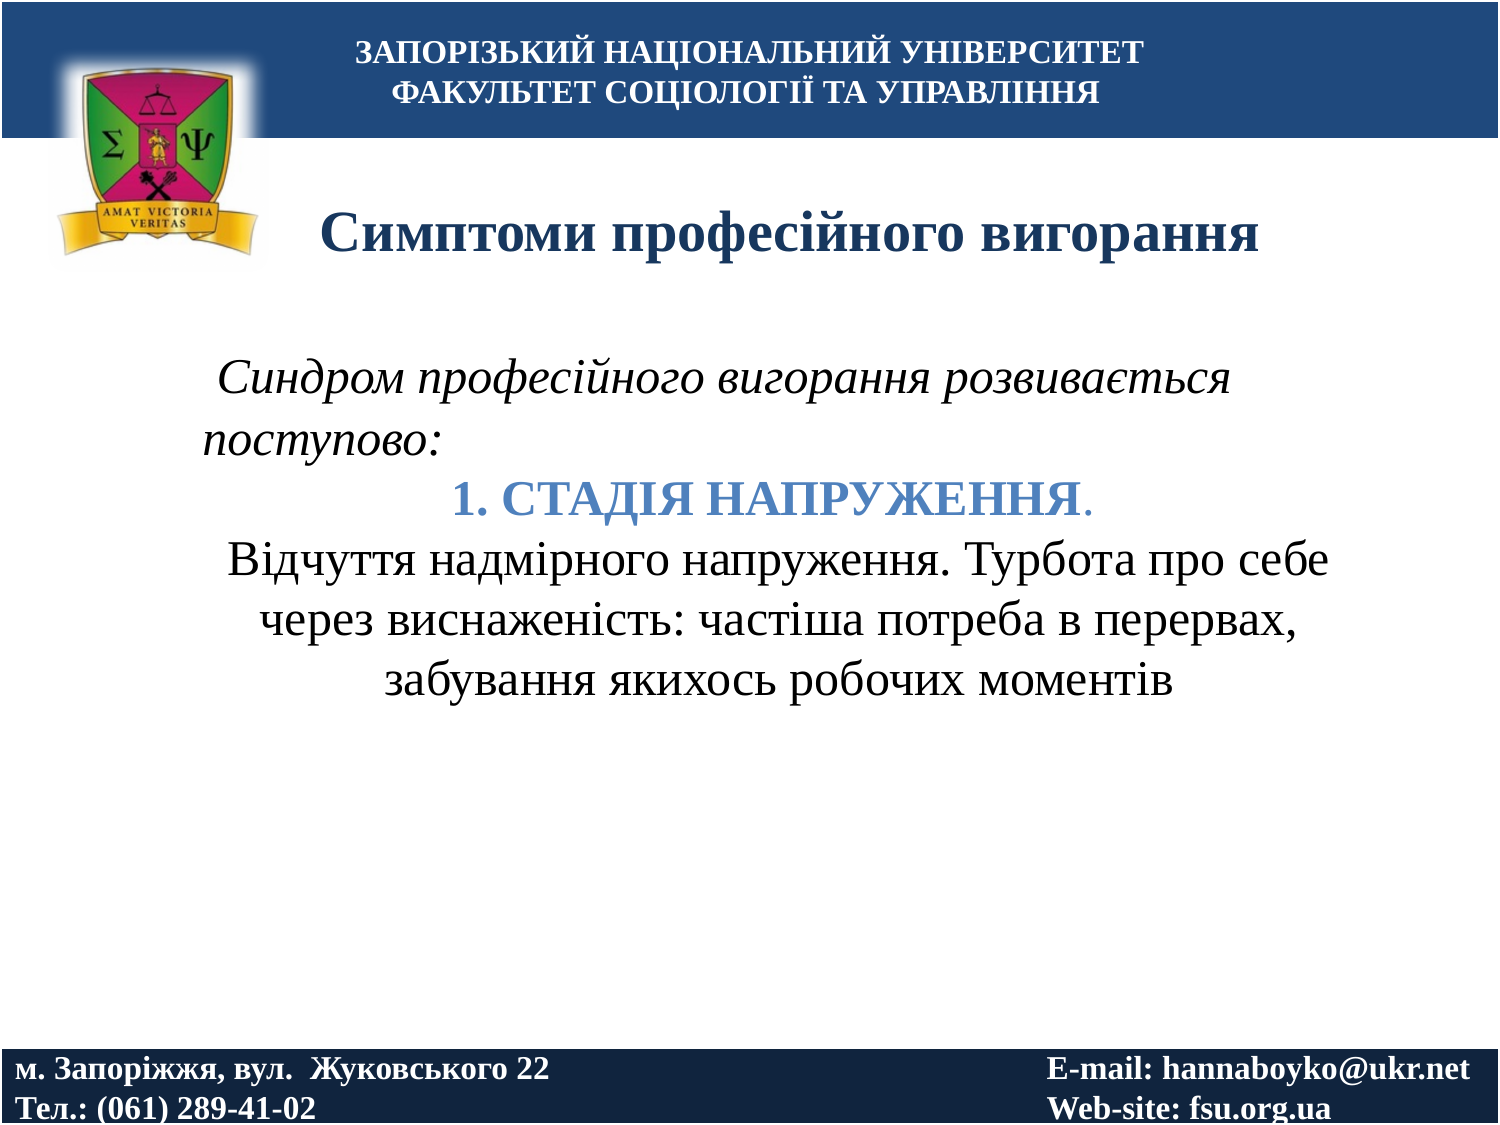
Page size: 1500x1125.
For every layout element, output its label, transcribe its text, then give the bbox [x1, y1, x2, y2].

title Симптоми професійного вигорання [270, 175, 1428, 282]
text_box Синдром професійного вигорання розвивається поступово: 1. СТАДІЯ НАПРУЖЕННЯ. Відчуття надмірного напруження. Турбота про себе через виснаженість: частіша потреба в перервах, забування якихось робочих моментів [187, 328, 1371, 773]
picture [46, 46, 272, 274]
text_box ЗАПОРІЗЬКИЙ НАЦІОНАЛЬНИЙ УНІВЕРСИТЕТ ФАКУЛЬТЕТ СОЦІОЛОГІЇ ТА УПРАВЛІННЯ [0, 0, 1500, 143]
text_box м. Запоріжжя, вул. Жуковського 22 E-mail: hannaboyko@ukr.net Тел.: (061) 289-41-02 Web-site: fsu.org.ua [0, 1045, 1500, 1125]
